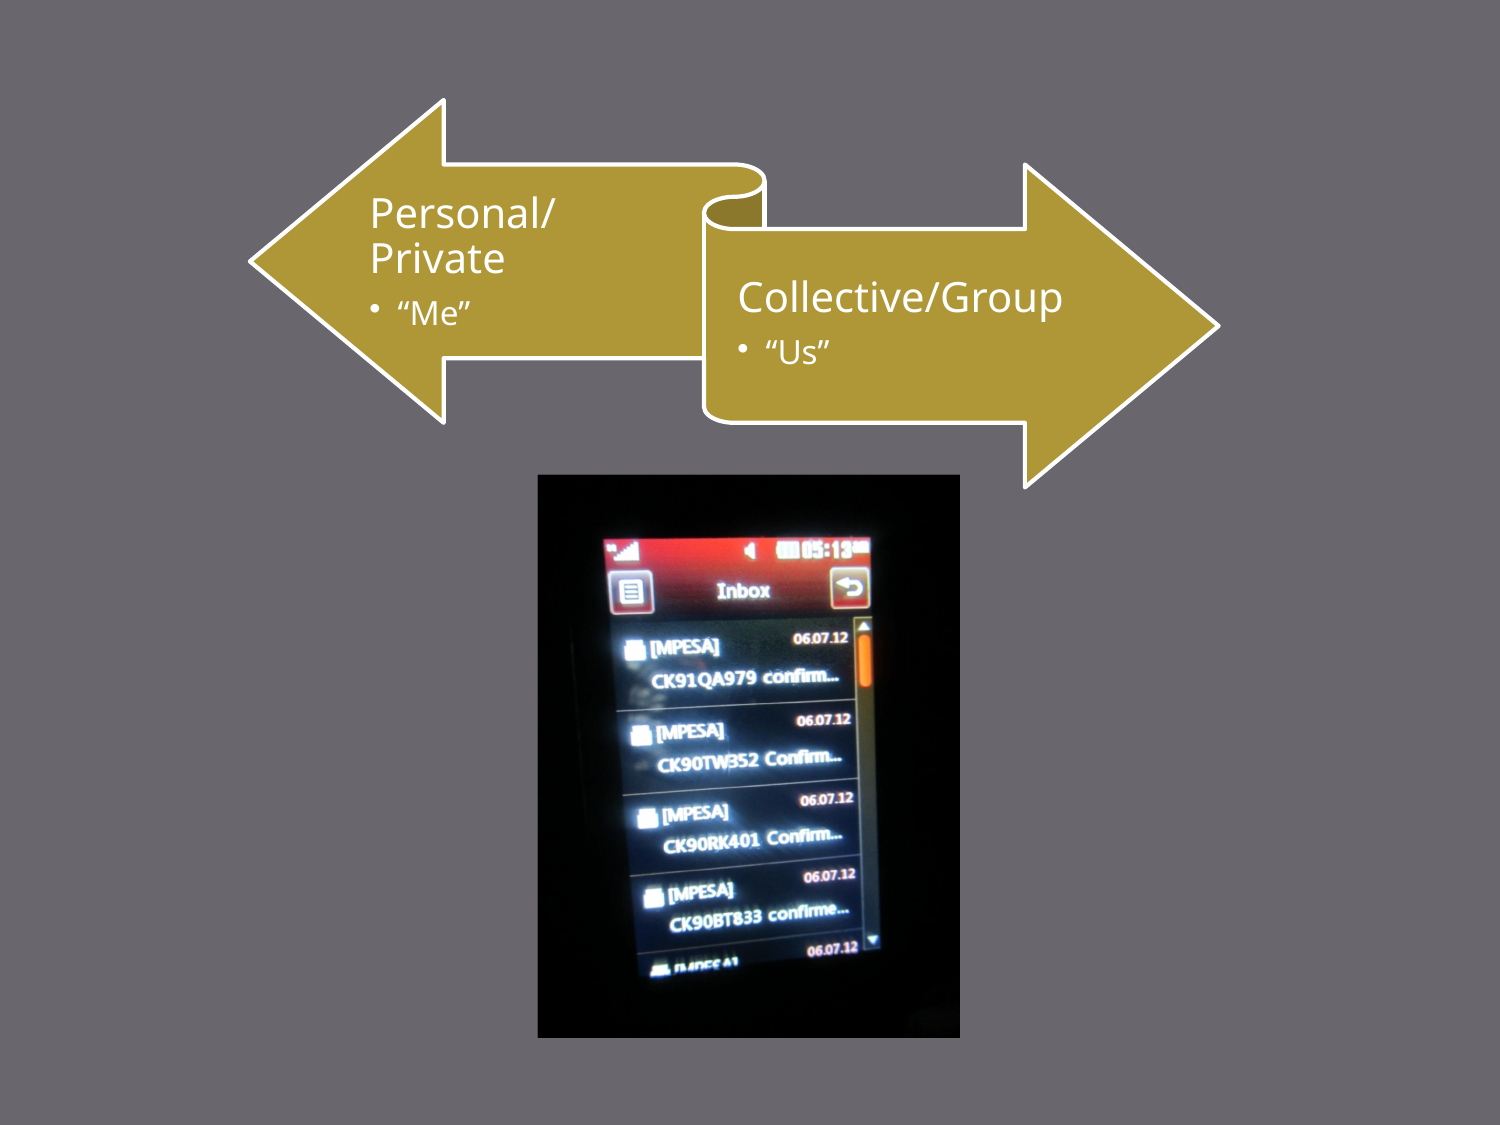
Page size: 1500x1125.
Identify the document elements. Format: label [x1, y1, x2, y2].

picture [538, 488, 960, 544]
text_box [62, 99, 1413, 488]
picture [538, 968, 960, 1037]
list [466, 544, 1030, 968]
